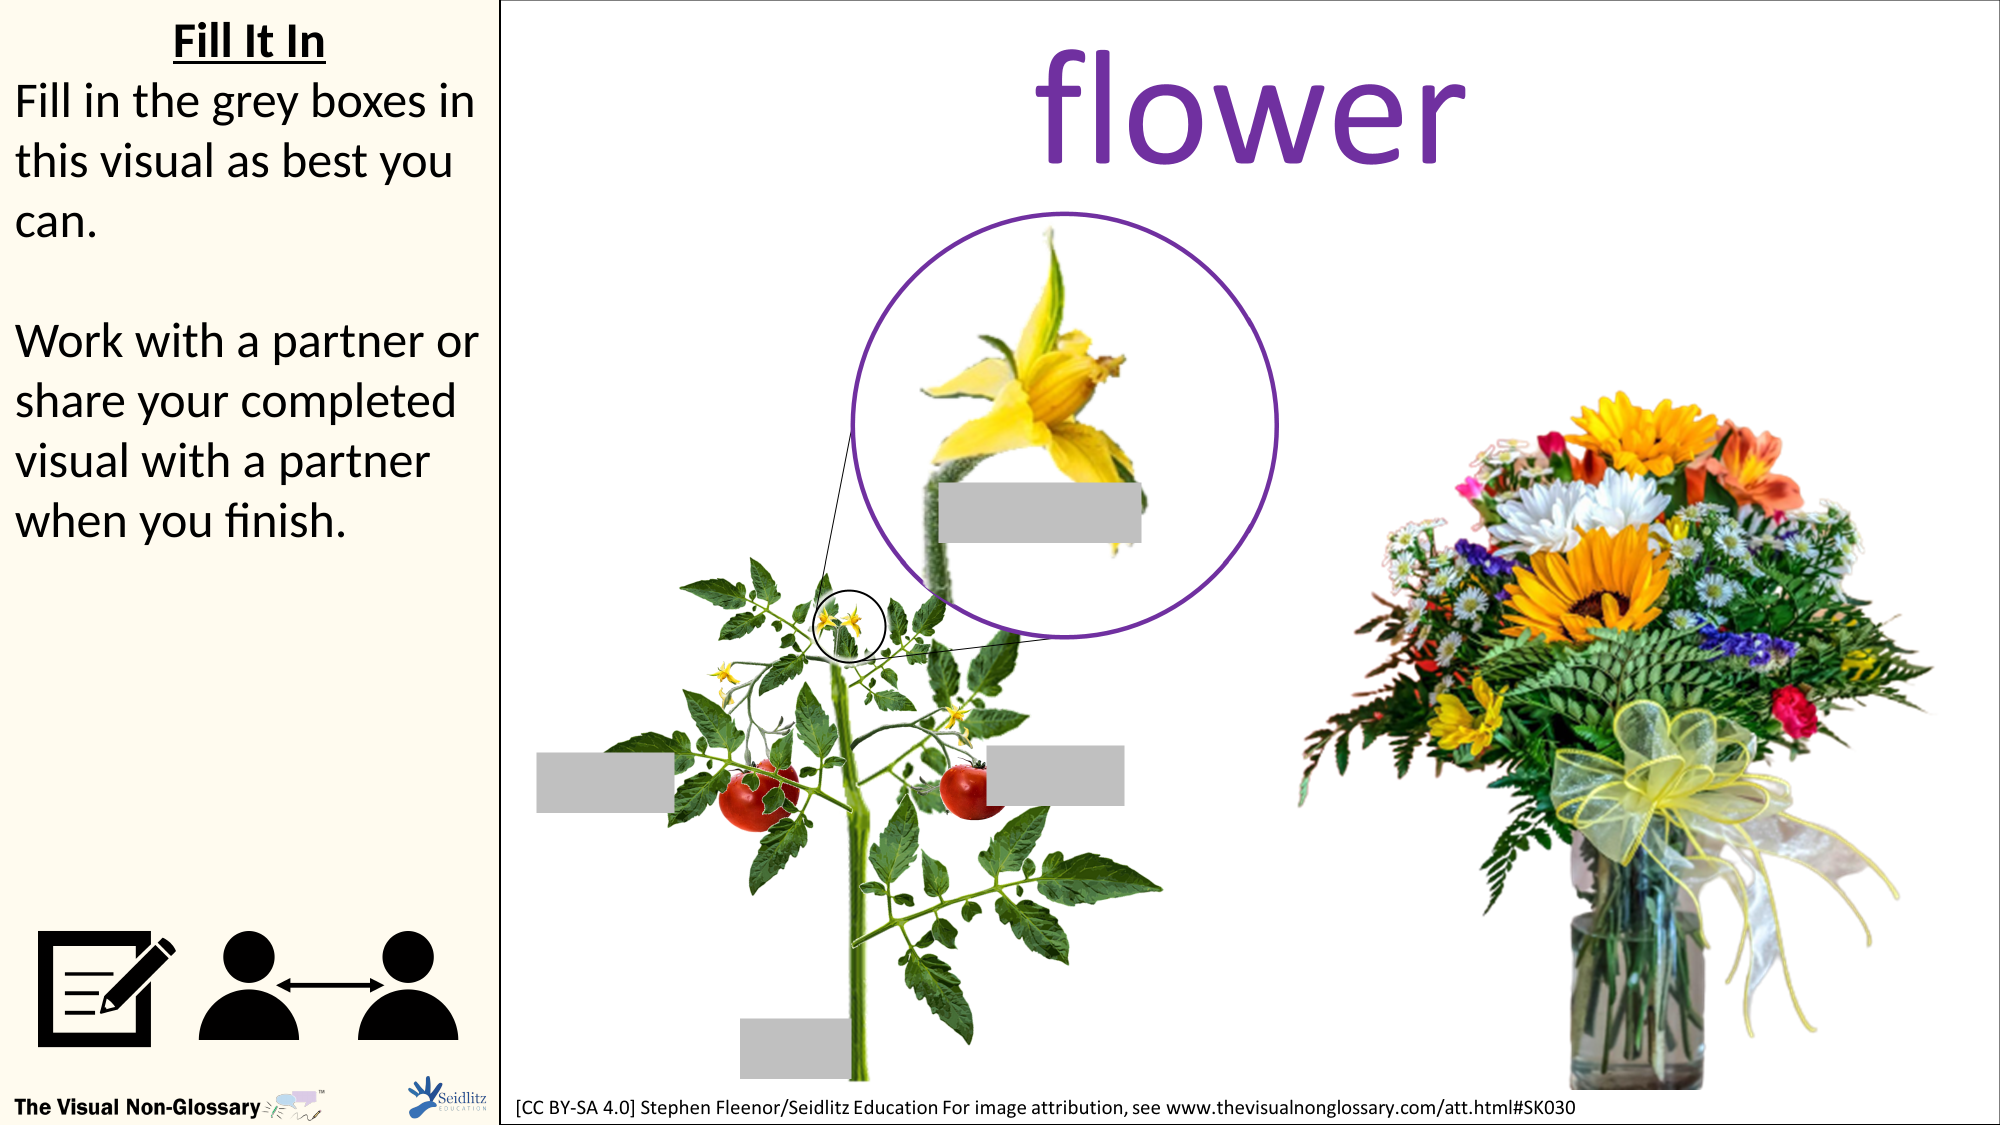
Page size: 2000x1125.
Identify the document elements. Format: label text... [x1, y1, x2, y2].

text_box Fill in the grey boxes in this visual as best you can. Work with a partner or share your completed visual with a partner when you finish. [0, 59, 494, 555]
picture [403, 1073, 495, 1125]
picture [499, 0, 2000, 1125]
picture [194, 931, 463, 1040]
text_box Fill It In [158, 0, 341, 59]
picture [0, 1084, 328, 1125]
picture [38, 920, 176, 1058]
